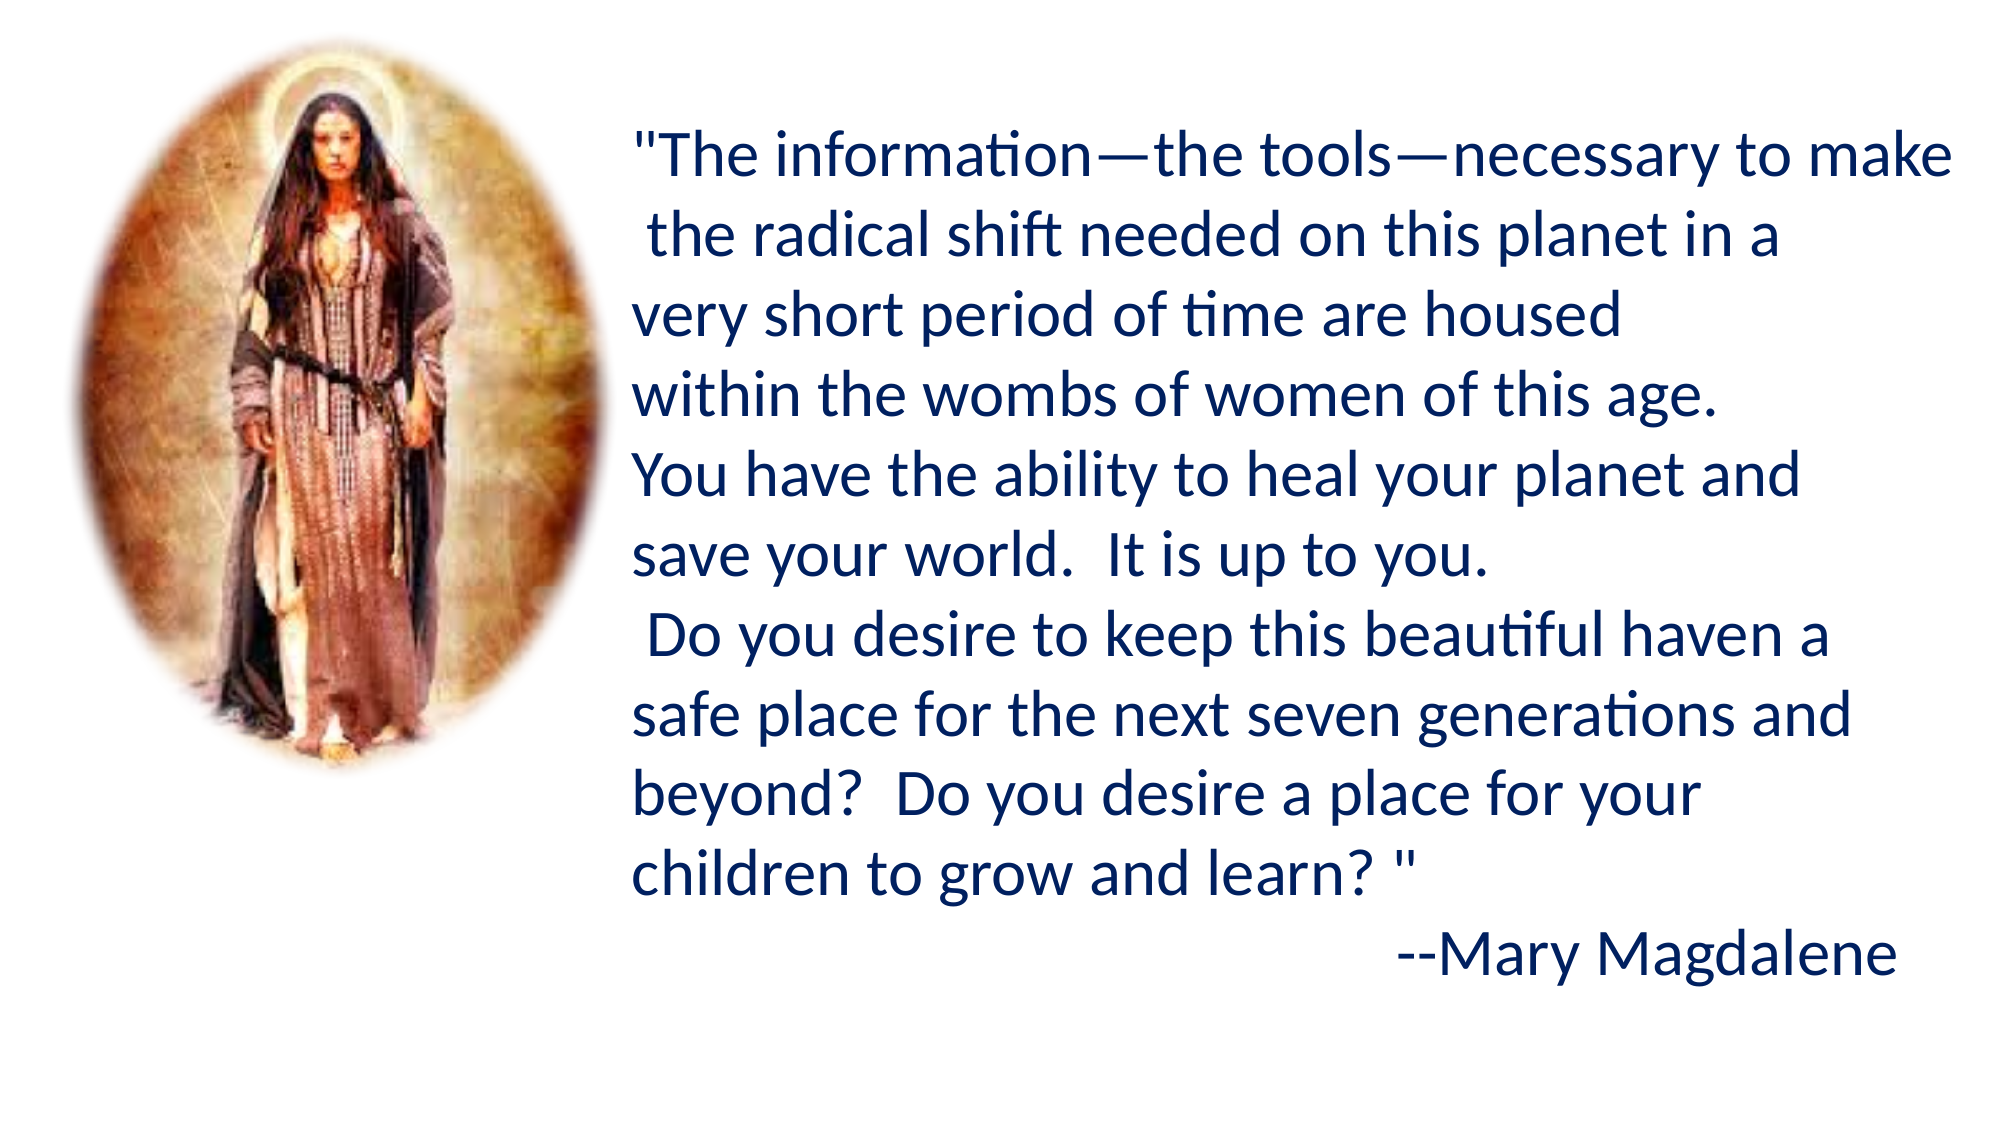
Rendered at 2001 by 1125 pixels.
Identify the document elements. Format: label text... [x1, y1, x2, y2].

picture [61, 29, 618, 780]
text_box "The information—the tools—necessary to make the radical shift needed on this planet in a very short period of time are housed within the wombs of women of this age. You have the ability to heal your planet and save your world. It is up to you. Do you desire to keep this beautiful haven a safe place for the next seven generations and beyond? Do you desire a place for your children to grow and learn? " --Mary Magdalene [617, 102, 1974, 997]
